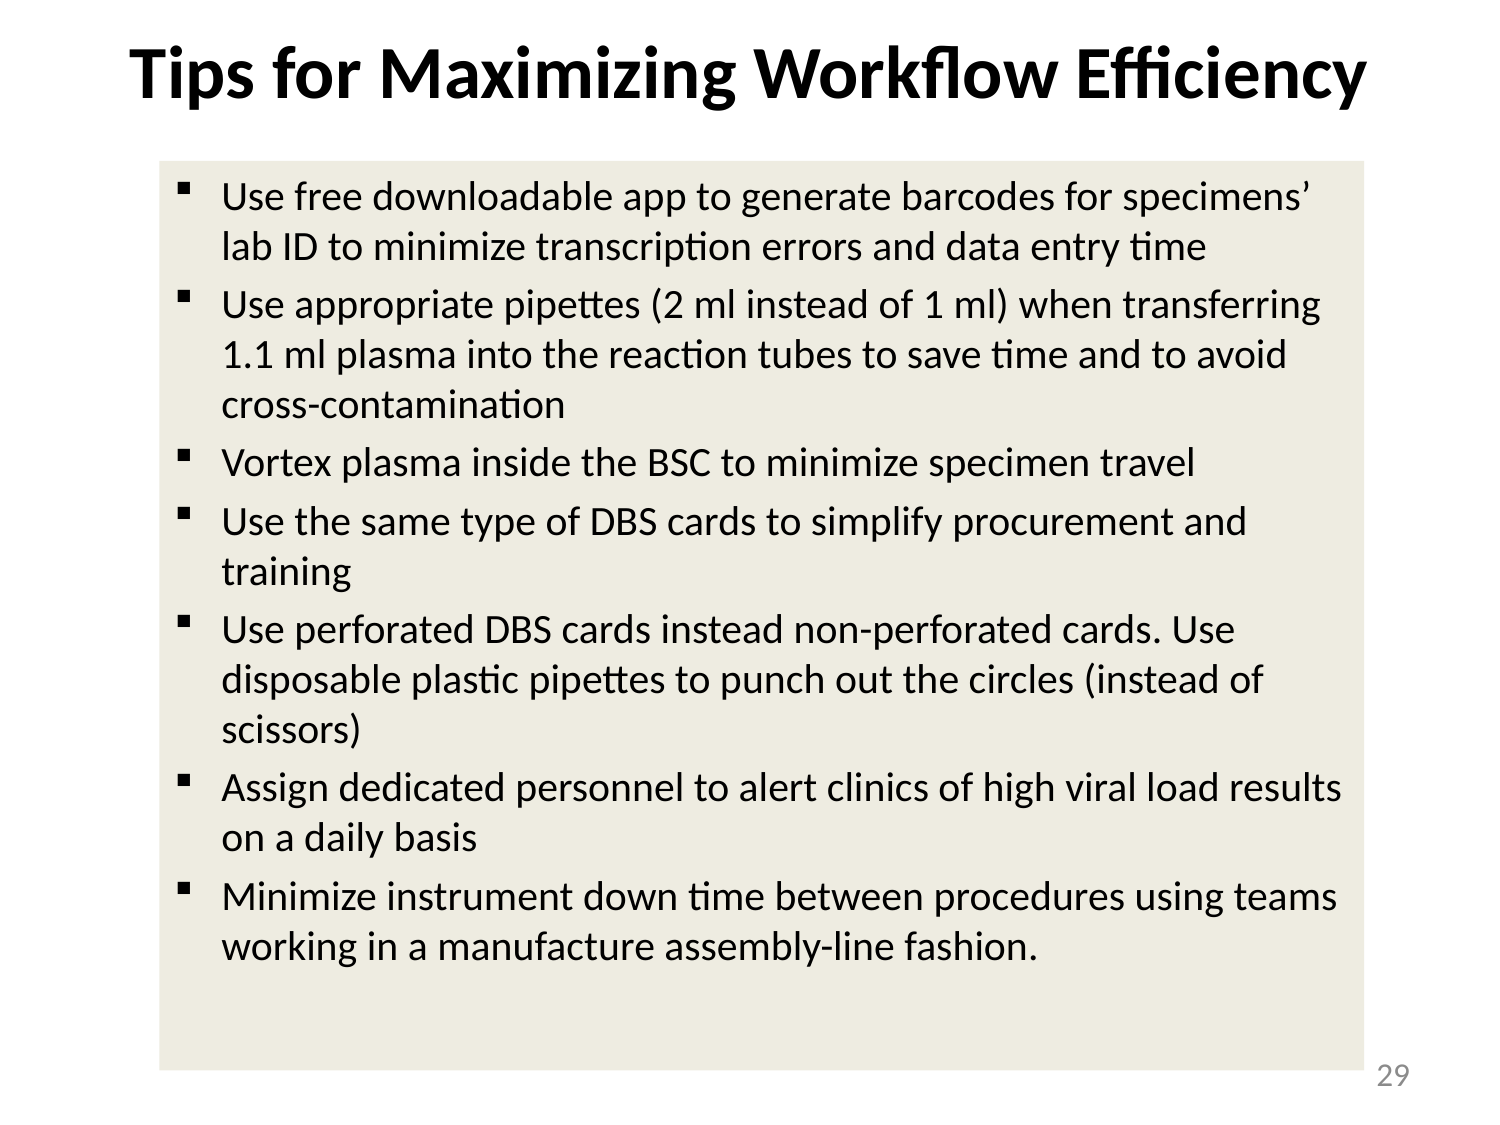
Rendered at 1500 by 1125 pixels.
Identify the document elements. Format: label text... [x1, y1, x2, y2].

list Use free downloadable app to generate barcodes for specimens’ lab ID to minimize transcription errors and data entry time Use appropriate pipettes (2 ml instead of 1 ml) when transferring 1.1 ml plasma into the reaction tubes to save time and to avoid cross-contamination Vortex plasma inside the BSC to minimize specimen travel Use the same type of DBS cards to simplify procurement and training Use perforated DBS cards instead non-perforated cards. Use disposable plastic pipettes to punch out the circles (instead of scissors) Assign dedicated personnel to alert clinics of high viral load results on a daily basis Minimize instrument down time between procedures using teams working in a manufacture assembly-line fashion. [159, 160, 1365, 1071]
slide_number 29 [1074, 1042, 1425, 1103]
title Tips for Maximizing Workflow Efficiency [103, 11, 1397, 126]
